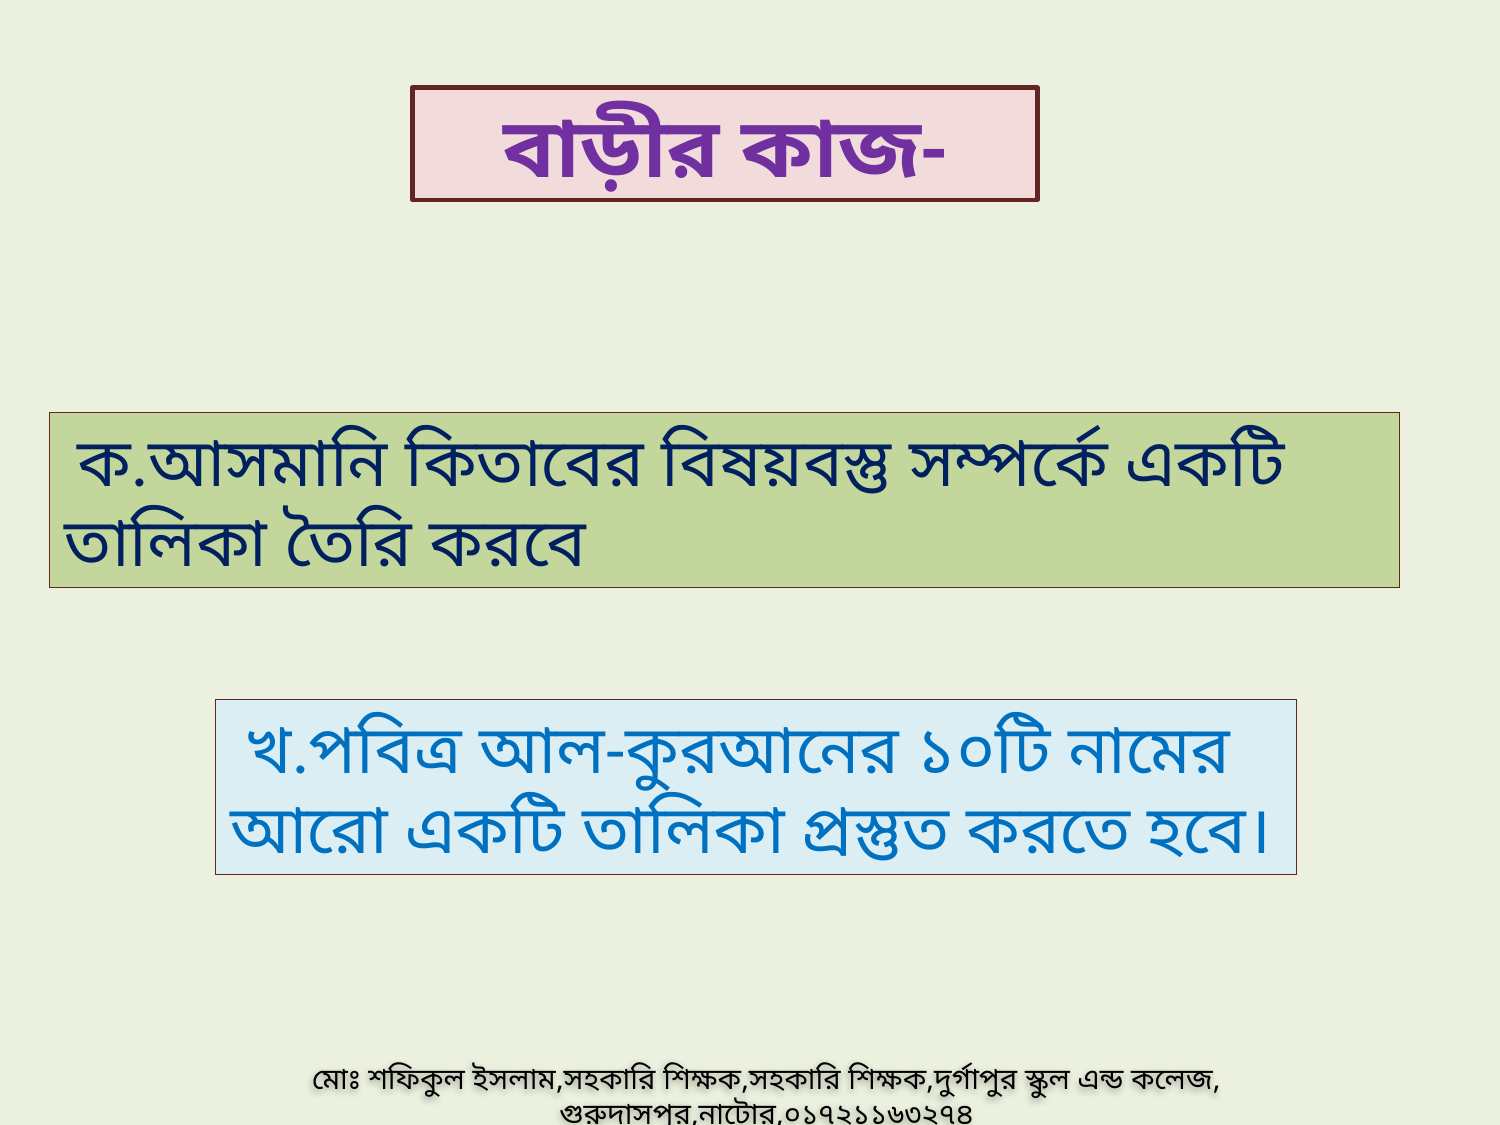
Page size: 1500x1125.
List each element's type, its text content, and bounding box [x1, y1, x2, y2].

text_box বাড়ীর কাজ- [410, 85, 1040, 202]
text_box ক.আসমানি কিতাবের বিষয়বস্তু সম্পর্কে একটি তালিকা তৈরি করবে [49, 412, 1400, 588]
text_box মোঃ শফিকুল ইসলাম,সহকারি শিক্ষক,সহকারি শিক্ষক,দুর্গাপুর স্কুল এন্ড কলেজ, গুরুদাসপুর,নাটোর,০১৭২১১৬৩২৭৪ [128, 1051, 1405, 1125]
text_box খ.পবিত্র আল-কুরআনের ১০টি নামের আরো একটি তালিকা প্রস্তুত করতে হবে। [215, 699, 1297, 875]
